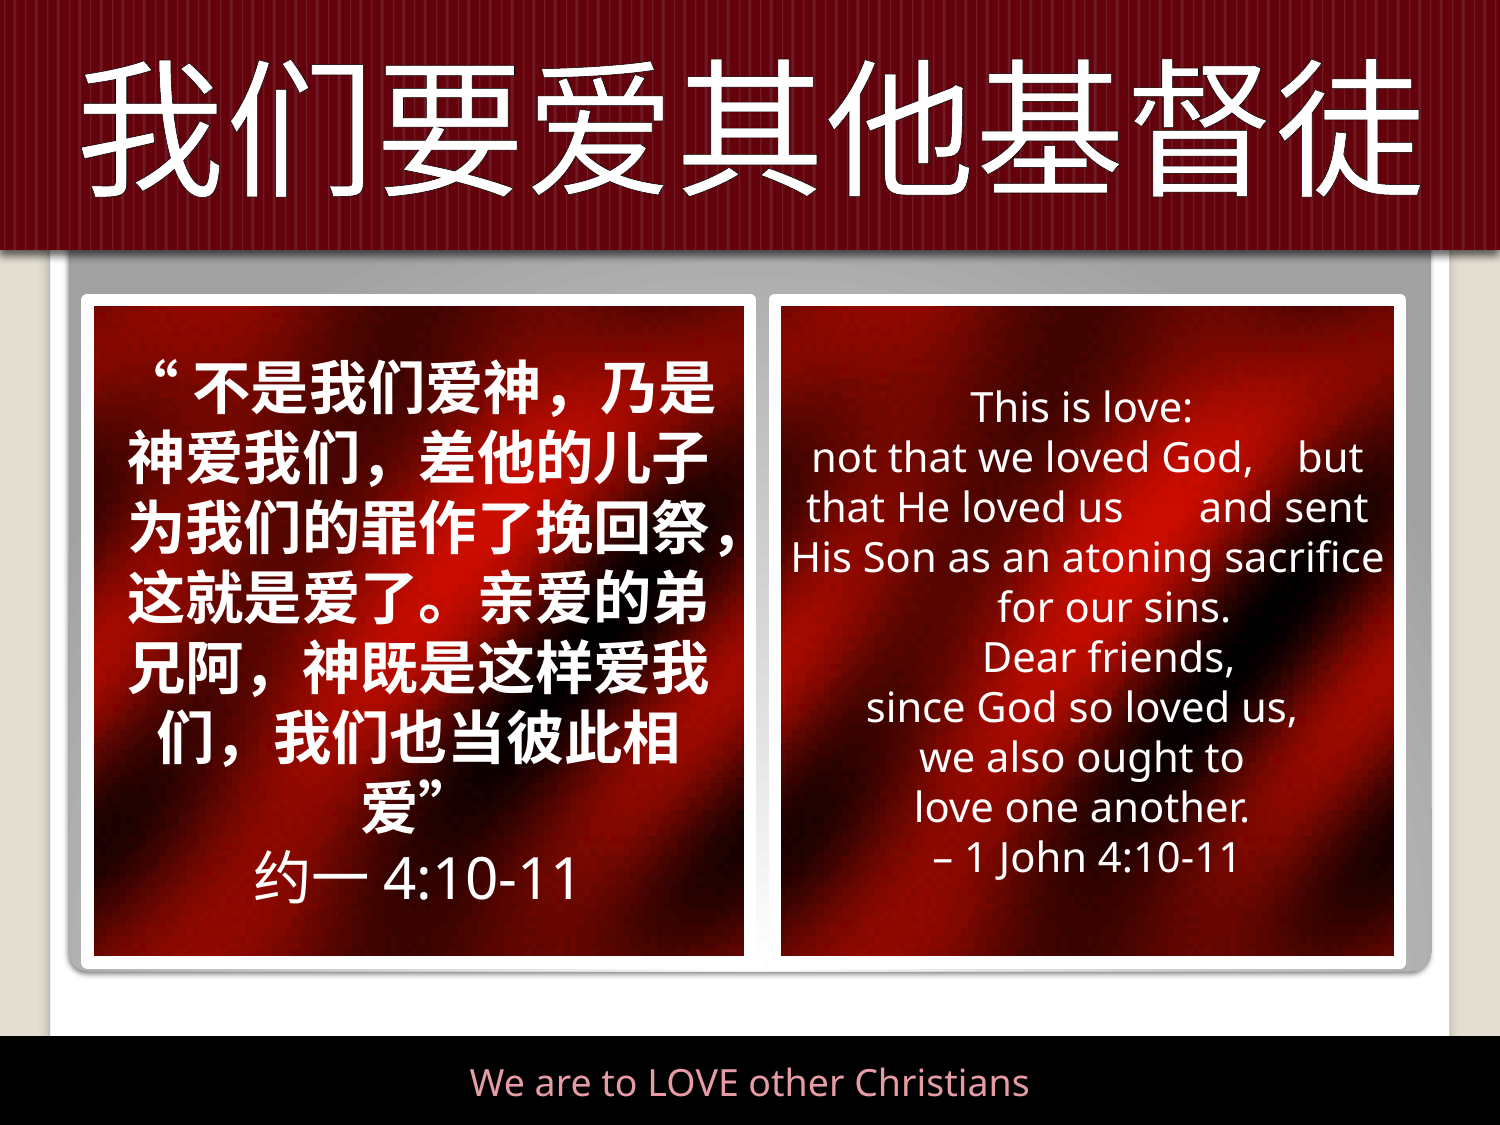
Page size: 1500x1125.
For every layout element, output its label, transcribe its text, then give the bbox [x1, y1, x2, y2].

text_box This is love: not that we loved God, but that He loved us and sent His Son as an atoning sacrifice for our sins. Dear friends, since God so loved us, we also ought to love one another. – 1 John 4:10-11 [774, 299, 1401, 963]
title 我们要爱其他基督徒 [0, 0, 1500, 250]
text_box “不是我们爱神，乃是神爱我们，差他的儿子为我们的罪作了挽回祭，这就是爱了。亲爱的弟兄阿，神既是这样爱我们，我们也当彼此相爱” 约一4:10-11 [86, 299, 751, 963]
text_box We are to LOVE other Christians [0, 1036, 1500, 1125]
